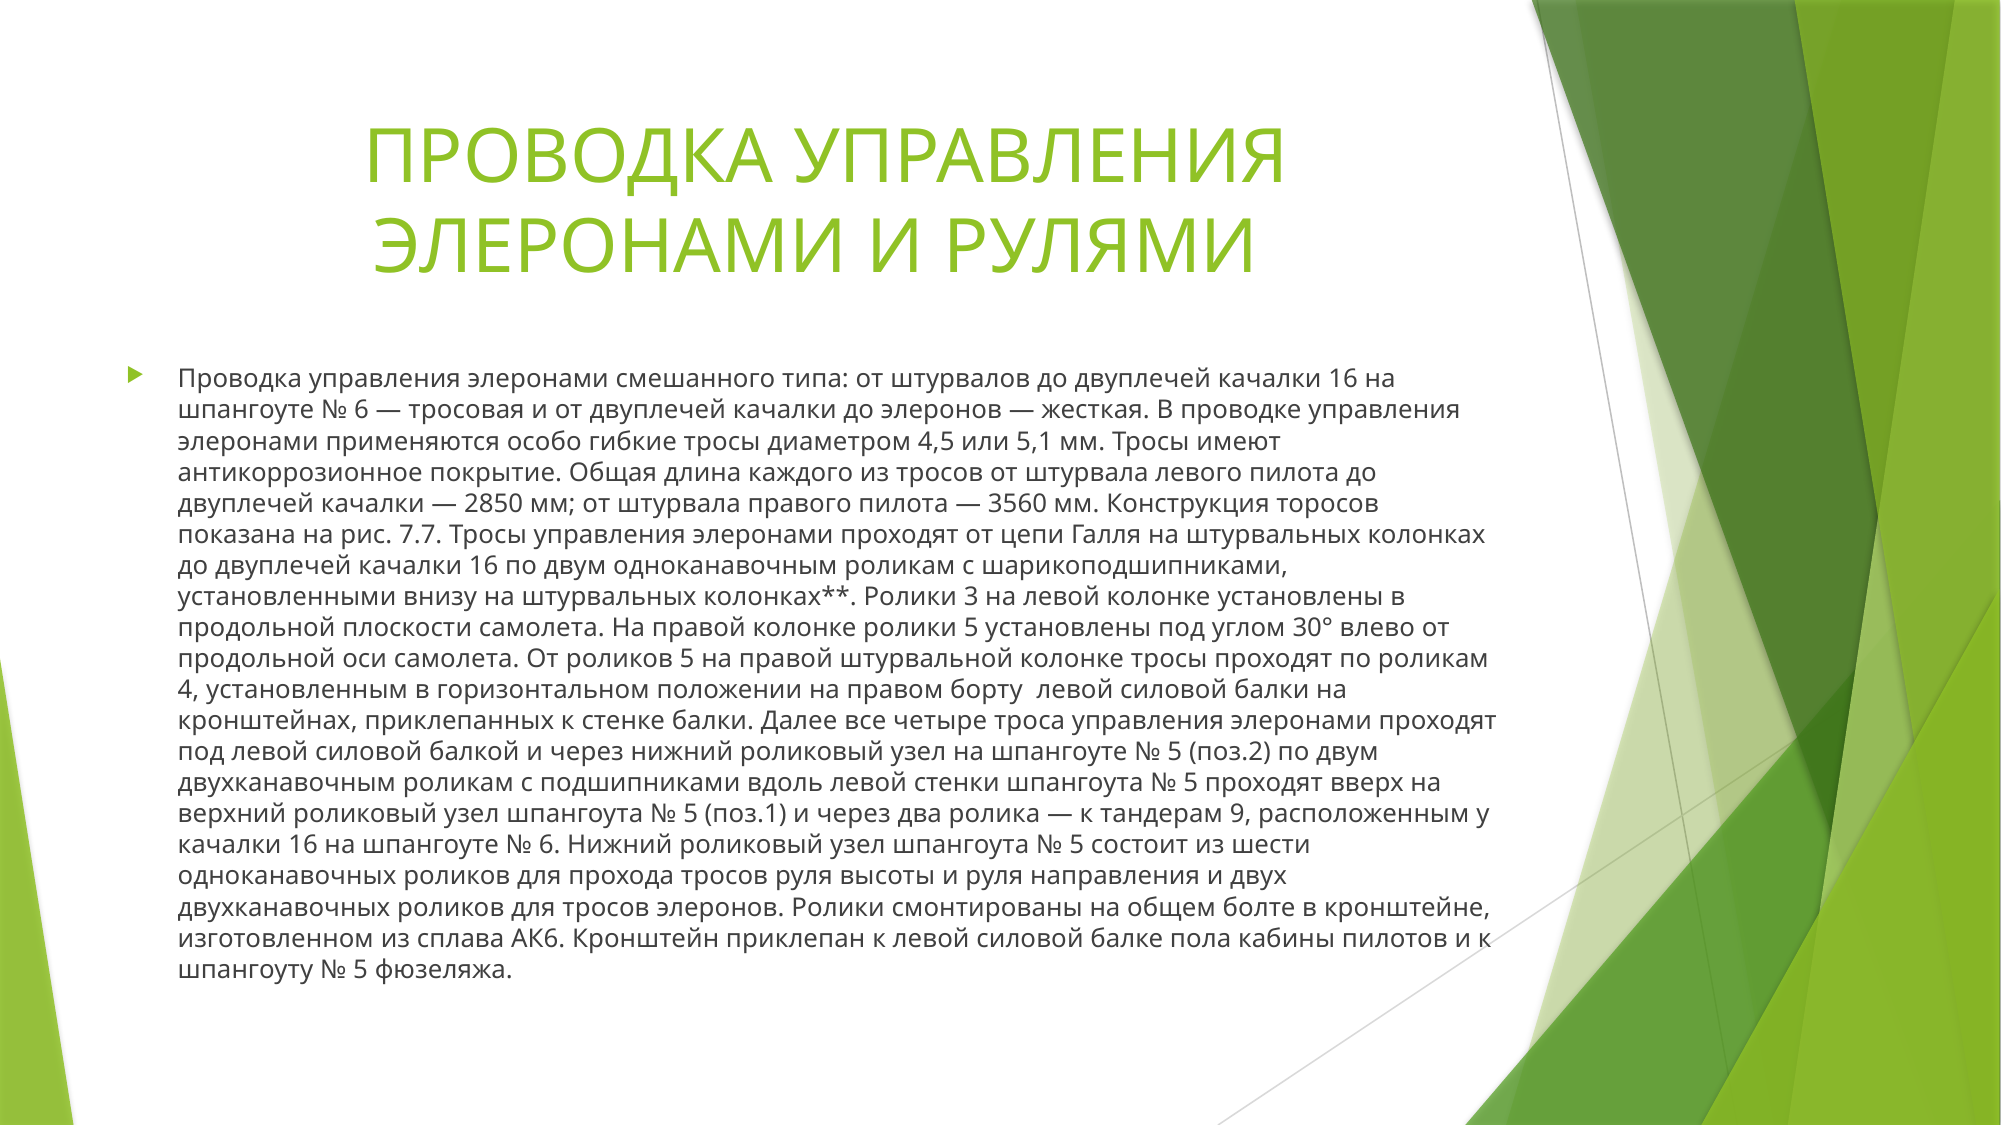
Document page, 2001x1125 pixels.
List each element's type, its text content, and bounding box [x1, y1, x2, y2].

title ПРОВОДКА УПРАВЛЕНИЯ ЭЛЕРОНАМИ И РУЛЯМИ [111, 99, 1522, 317]
list Проводка управления элеронами смешанного типа: от штурвалов до двуплечей качалки 16 на шпангоуте № 6 — тросовая и от двуплечей качалки до элеронов — жесткая. В проводке управления элеронами применяются особо гибкие тросы диаметром 4,5 или 5,1 мм. Тросы имеют антикоррозионное покрытие. Общая длина каждого из тросов от штурвала левого пилота до двуплечей качалки — 2850 мм; от штурвала правого пилота — 3560 мм. Конструкция торосов показана на рис. 7.7. Тросы управления элеронами проходят от цепи Галля на штурвальных колонках до двуплечей качалки 16 по двум одноканавочным роликам с шарикоподшипниками, установленными внизу на штурвальных колонках**. Ролики 3 на левой колонке установлены в продольной плоскости самолета. На правой колонке ролики 5 установлены под углом 30° влево от продольной оси самолета. От роликов 5 на правой штурвальной колонке тросы проходят по роликам 4, установленным в горизонтальном положении на правом борту левой силовой балки на кронштейнах, приклепанных к стенке балки. Далее все четыре троса управления элеронами проходят под левой силовой балкой и через нижний роликовый узел на шпангоуте № 5 (поз.2) по двум двухканавочным роликам с подшипниками вдоль левой стенки шпангоута № 5 проходят вверх на верхний роликовый узел шпангоута № 5 (поз.1) и через два ролика — к тандерам 9, расположенным у качалки 16 на шпангоуте № 6. Нижний роликовый узел шпангоута № 5 состоит из шести одноканавочных роликов для прохода тросов руля высоты и руля направления и двух двухканавочных роликов для тросов элеронов. Ролики смонтированы на общем болте в кронштейне, изготовленном из сплава АК6. Кронштейн приклепан к левой силовой балке пола кабины пилотов и к шпангоуту № 5 фюзеляжа. [111, 354, 1522, 992]
